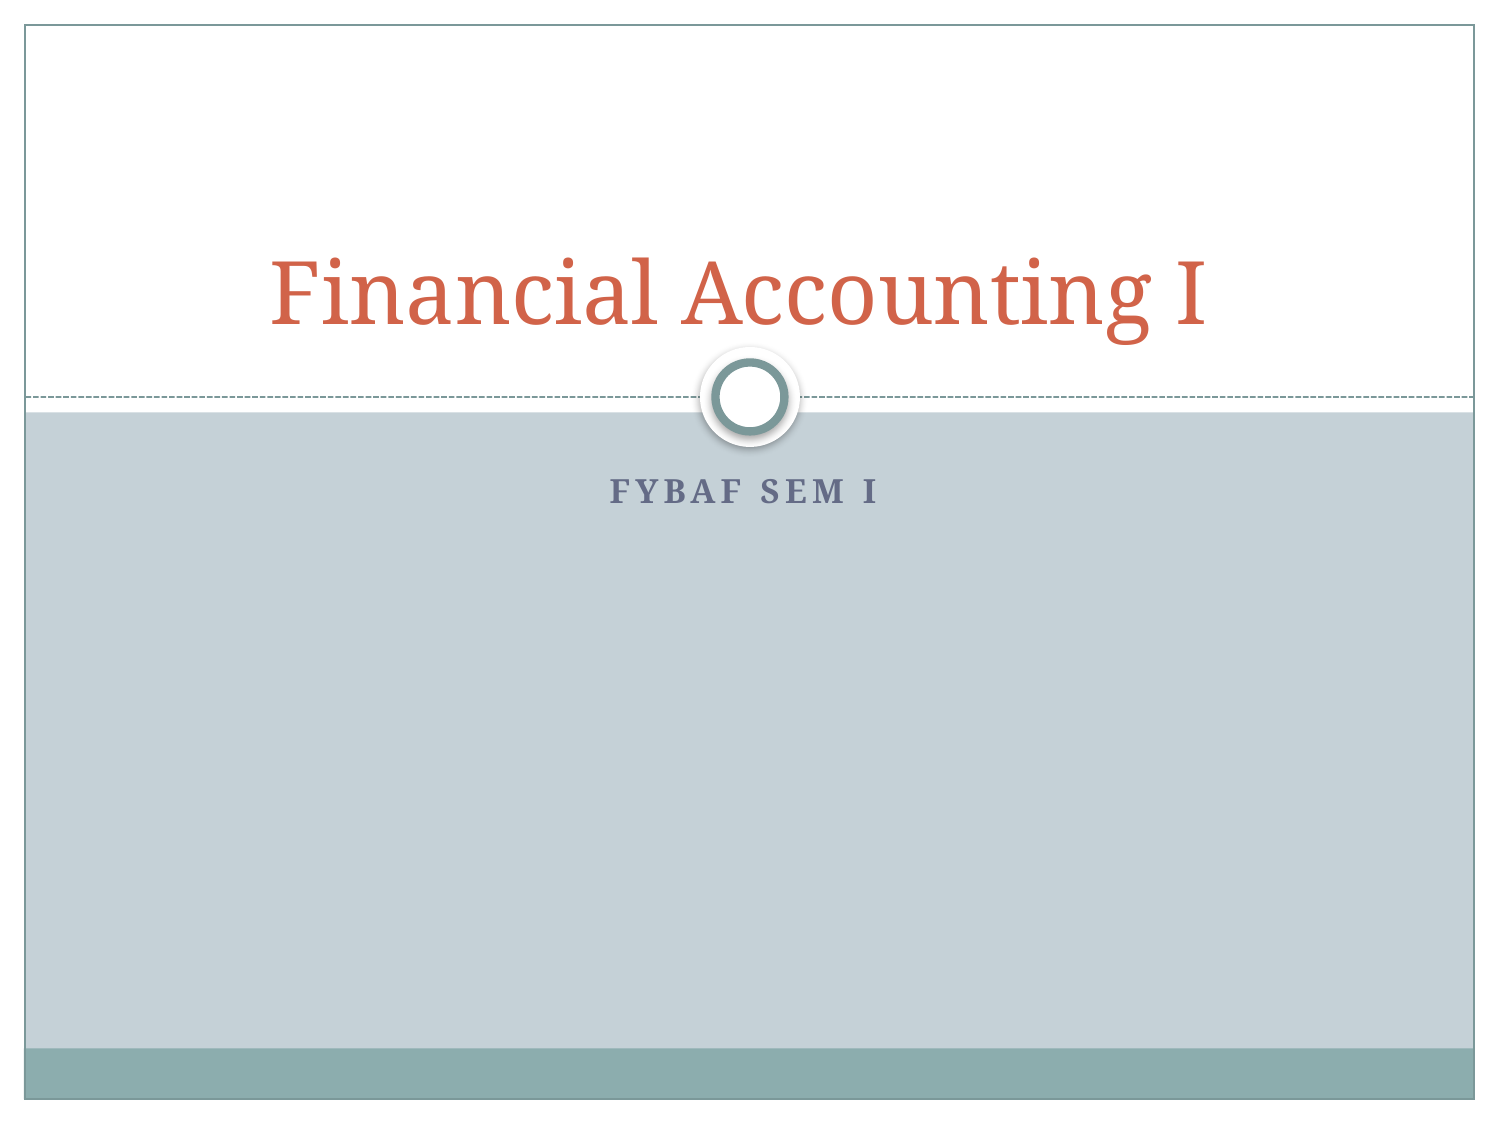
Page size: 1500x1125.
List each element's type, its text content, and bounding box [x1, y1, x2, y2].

subtitle FYBAF SEM I [225, 462, 1275, 750]
title Financial Accounting I [112, 62, 1388, 350]
